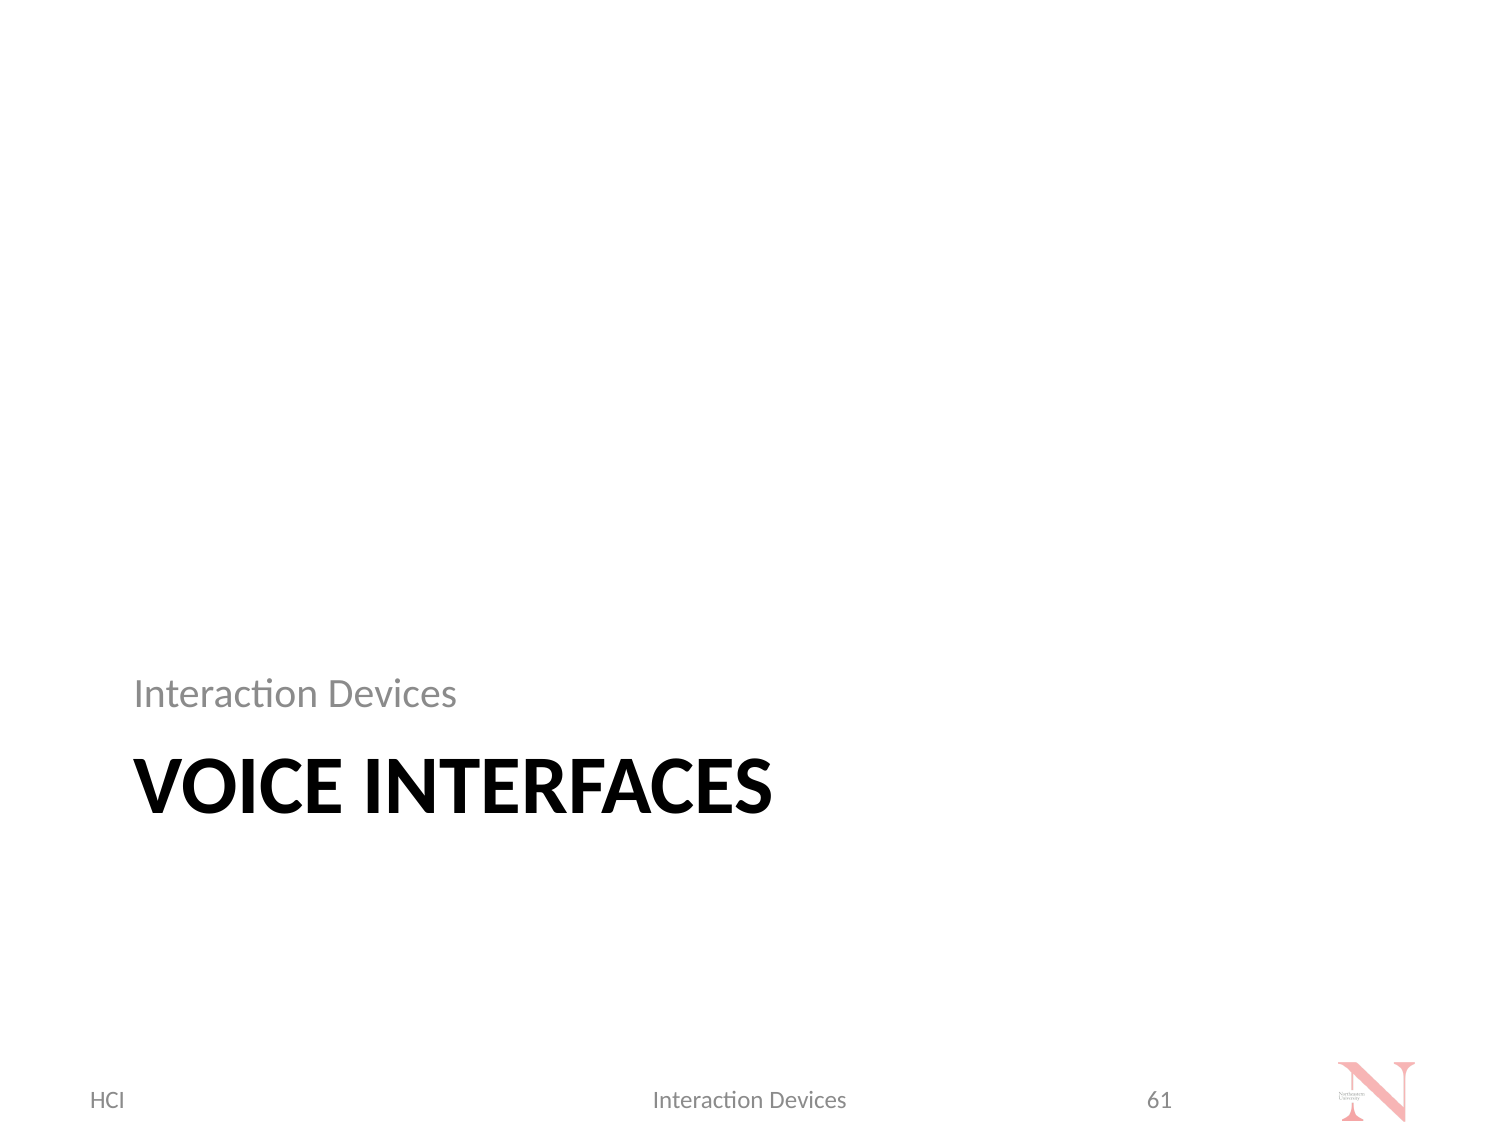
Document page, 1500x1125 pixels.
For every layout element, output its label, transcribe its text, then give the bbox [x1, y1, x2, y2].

title Voice Interfaces [118, 722, 1450, 947]
list Interaction Devices [118, 476, 1394, 723]
title Display Technologies [1338, 1062, 1415, 1122]
footer Interaction Devices [512, 1074, 988, 1122]
slide_number 61 [1074, 1074, 1188, 1122]
slide_number HCI [75, 1074, 425, 1122]
